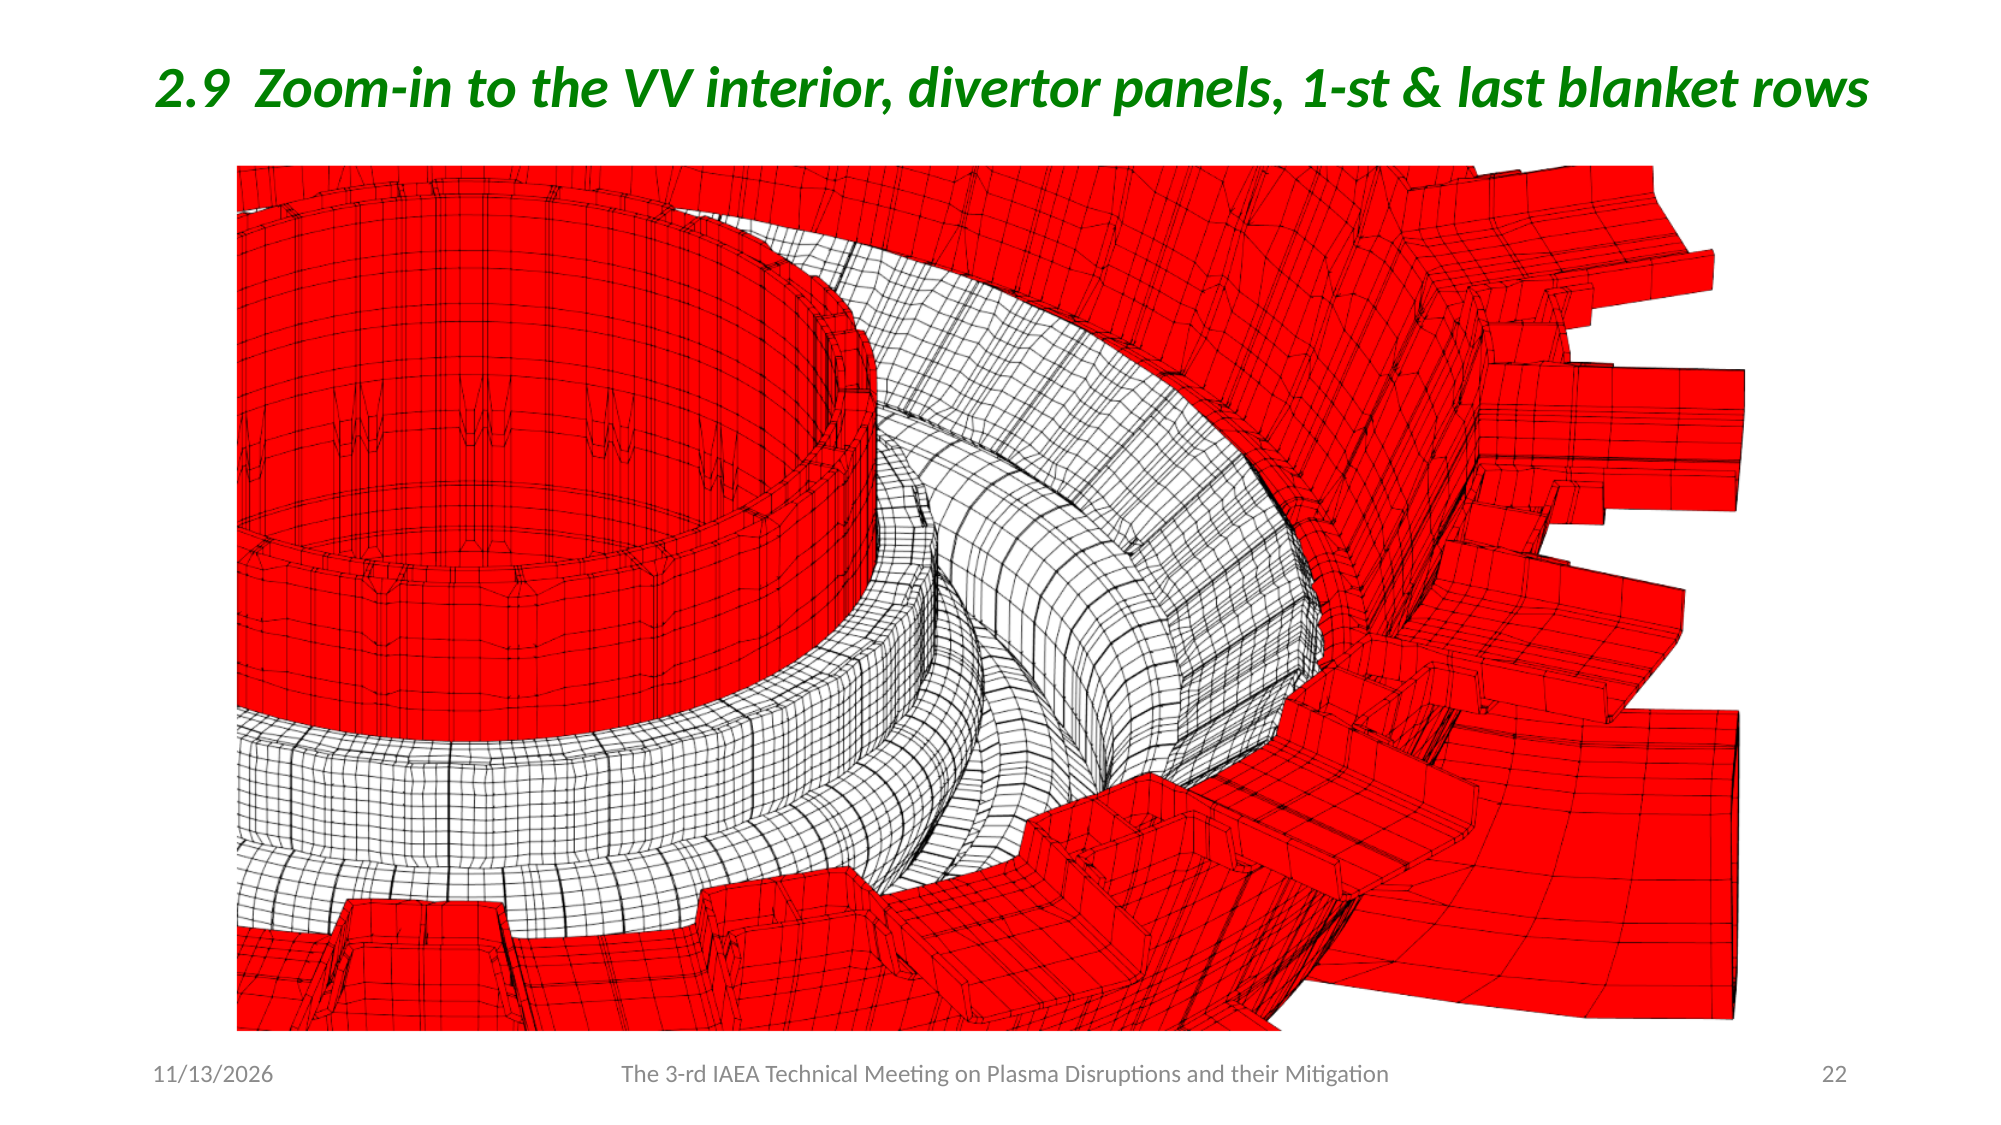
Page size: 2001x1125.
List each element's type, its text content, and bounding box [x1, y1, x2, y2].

slide_number 22 [1473, 1042, 1863, 1103]
text_box 2.9 Zoom-in to the VV interior, divertor panels, 1-st & last blanket rows [83, 42, 1943, 127]
footer The 3-rd IAEA Technical Meeting on Plasma Disruptions and their Mitigation [540, 1043, 1473, 1103]
picture [225, 155, 1762, 1043]
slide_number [137, 1042, 540, 1103]
